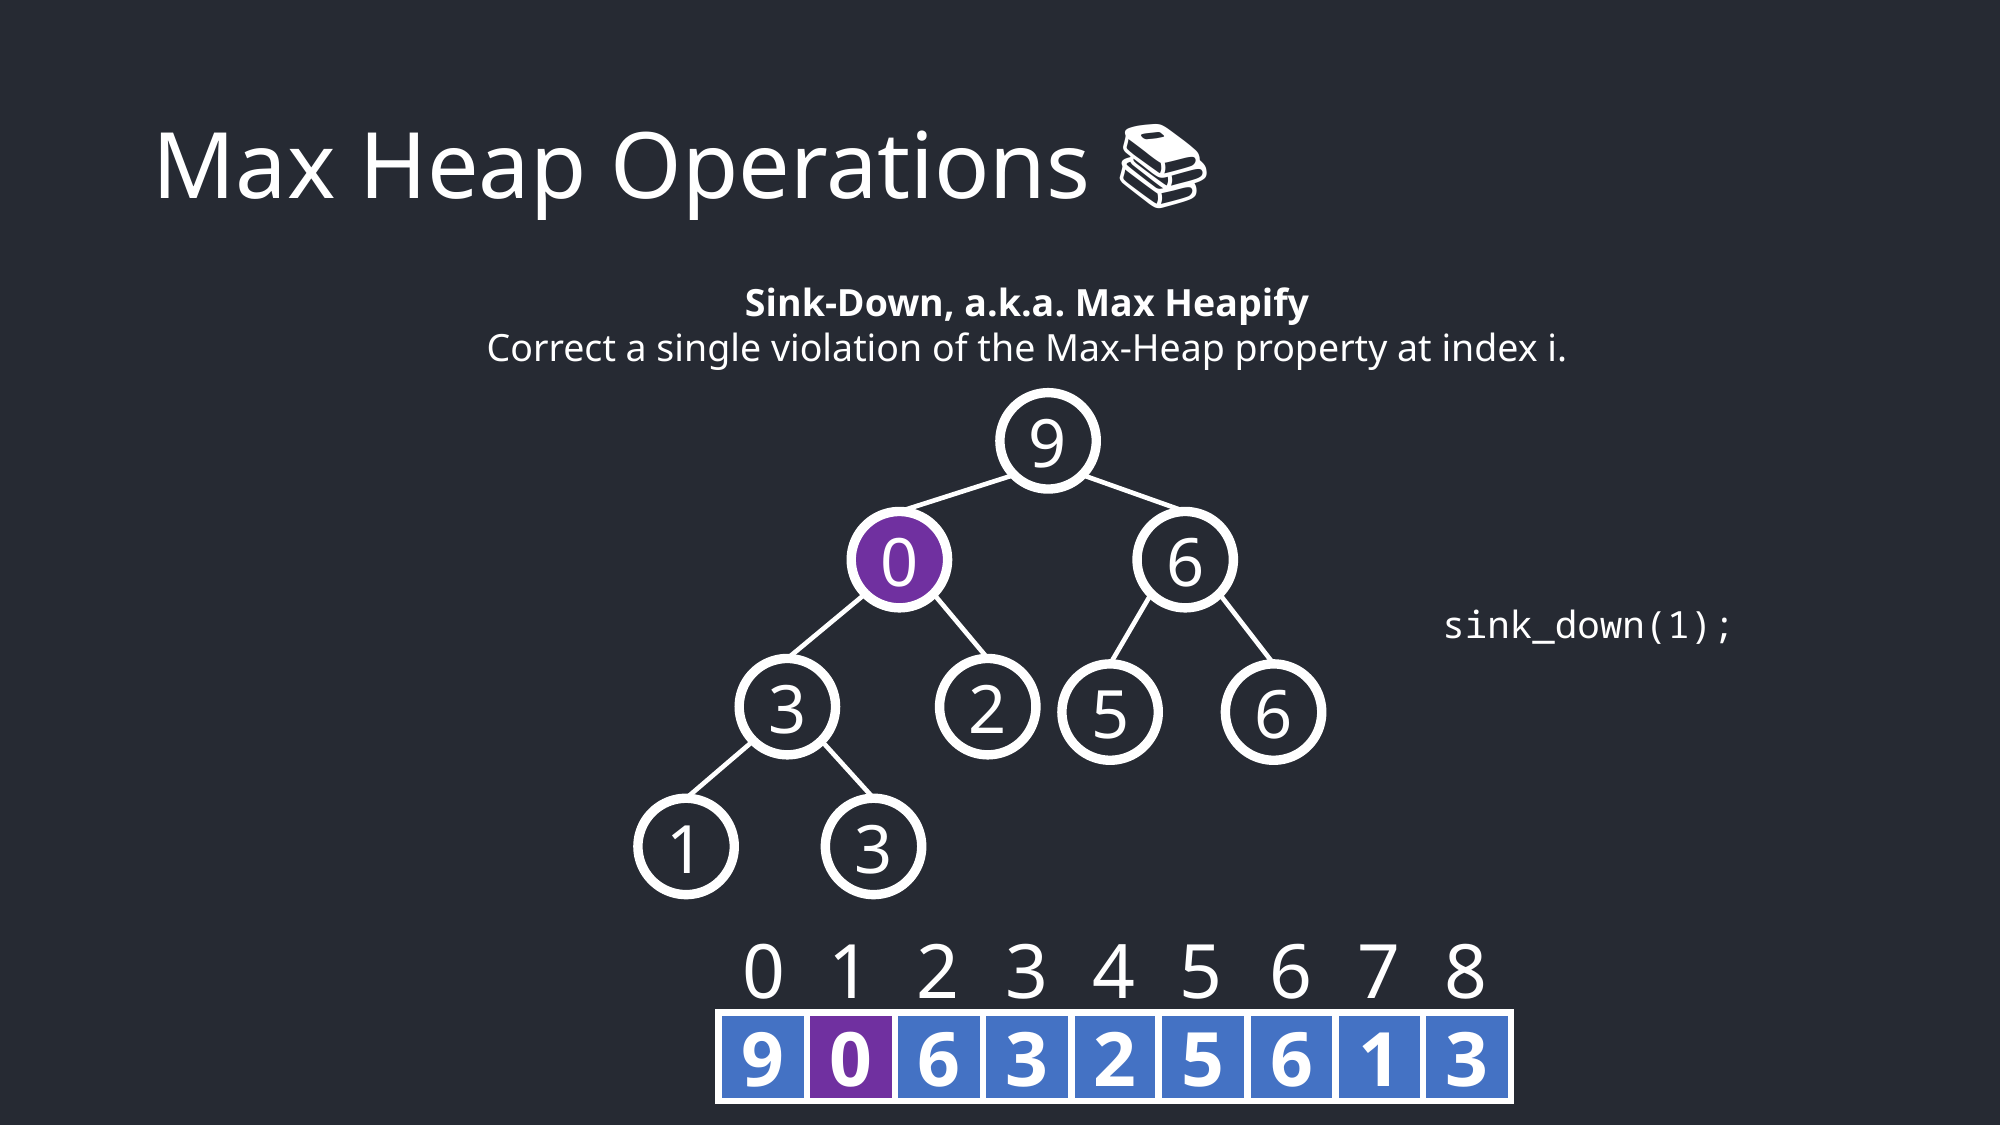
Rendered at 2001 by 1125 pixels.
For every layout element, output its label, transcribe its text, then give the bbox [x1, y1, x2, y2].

text_box 3 [981, 923, 1069, 1013]
text_box 0 [806, 1013, 894, 1102]
text_box 9 [717, 1012, 806, 1102]
text_box 3 [824, 797, 923, 896]
text_box 5 [1060, 662, 1160, 762]
text_box 2 [1070, 1013, 1158, 1102]
text_box 1 [636, 797, 736, 896]
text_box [821, 740, 874, 799]
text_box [686, 740, 754, 799]
text_box 3 [982, 1013, 1070, 1102]
text_box 6 [1224, 662, 1323, 762]
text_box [933, 593, 988, 659]
title Max Heap Operations 📚 [137, 59, 1863, 278]
text_box 4 [1069, 923, 1156, 1013]
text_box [1219, 593, 1274, 664]
text_box 1 [1334, 1013, 1422, 1102]
text_box 5 [1156, 923, 1246, 1013]
text_box 6 [1247, 1013, 1334, 1102]
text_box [1110, 593, 1152, 664]
text_box 3 [1422, 1012, 1512, 1102]
text_box 2 [938, 657, 1037, 756]
text_box Sink-Down, a.k.a. Max Heapify Correct a single violation of the Max-Heap property at index i. [421, 271, 1633, 377]
text_box 0 [850, 510, 949, 609]
text_box 6 [1246, 923, 1334, 1013]
text_box 1 [805, 923, 892, 1013]
text_box 8 [1421, 923, 1511, 1013]
text_box 7 [1334, 923, 1421, 1013]
text_box sink_down(1); [1427, 593, 1751, 654]
text_box 6 [894, 1013, 982, 1102]
text_box 0 [719, 923, 805, 1013]
text_box 9 [998, 391, 1098, 491]
text_box 6 [1136, 510, 1235, 609]
text_box 5 [1158, 1013, 1247, 1102]
text_box 3 [738, 657, 837, 756]
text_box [1082, 474, 1186, 512]
text_box 2 [892, 923, 981, 1013]
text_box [899, 474, 1015, 512]
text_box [787, 593, 866, 659]
